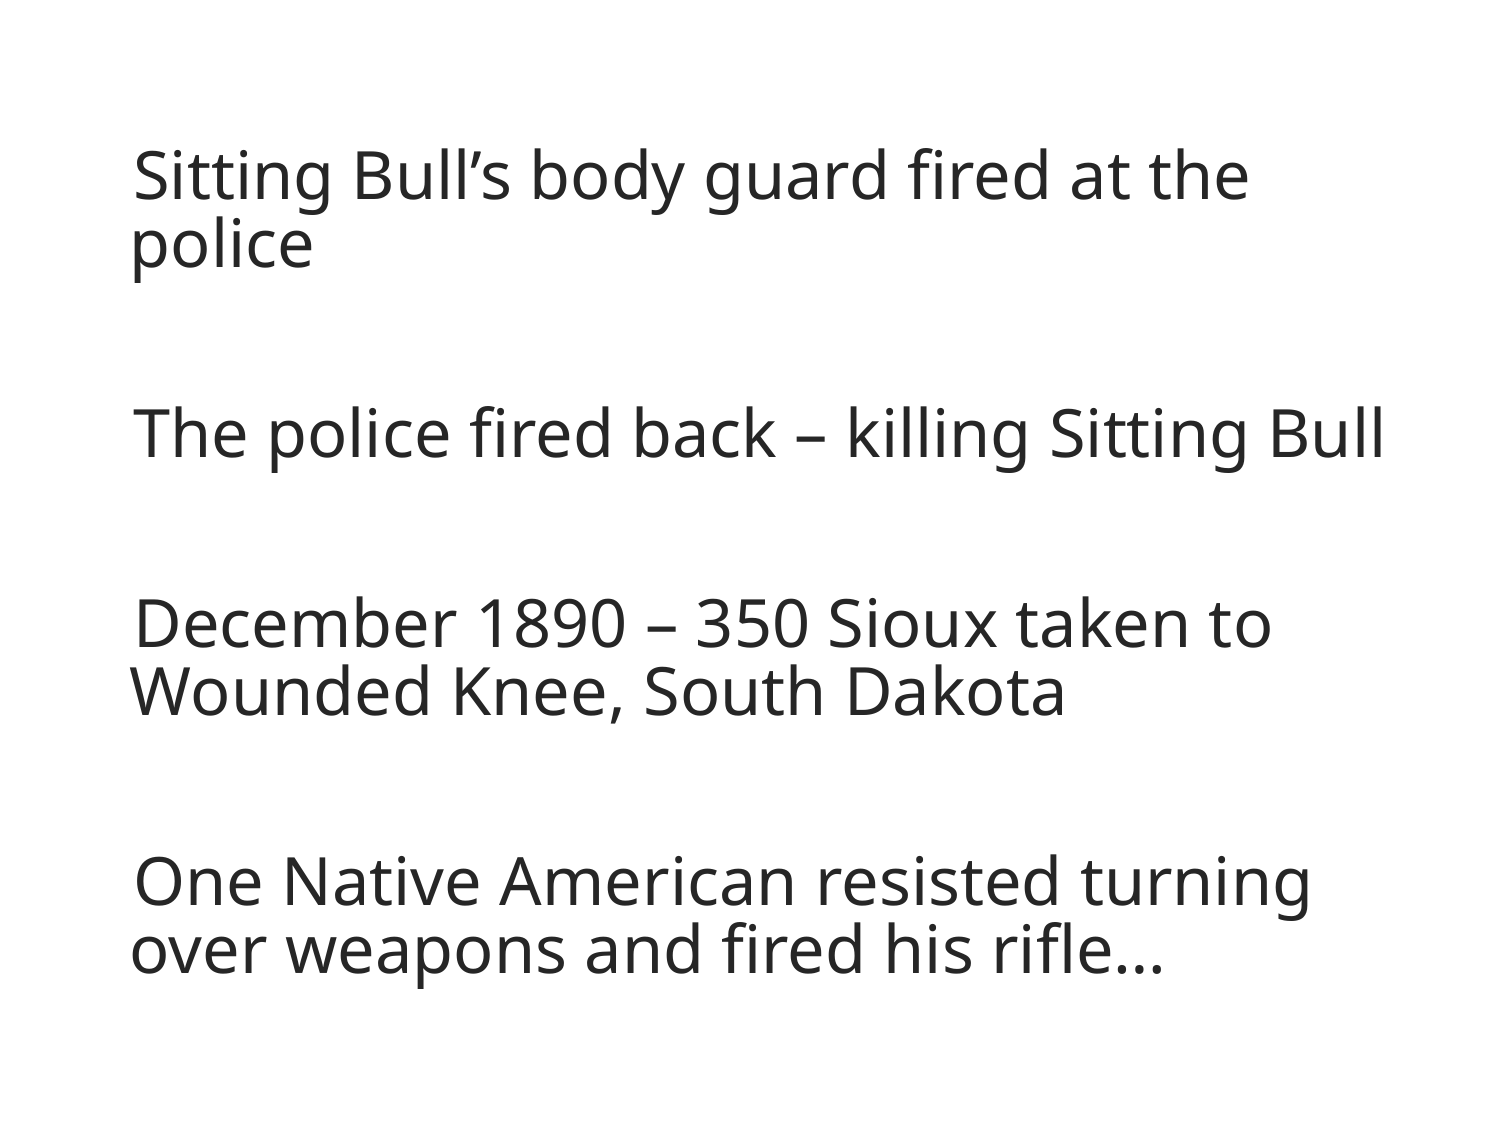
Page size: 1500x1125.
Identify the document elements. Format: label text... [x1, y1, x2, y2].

list Sitting Bull’s body guard fired at the police The police fired back – killing Sitting Bull December 1890 – 350 Sioux taken to Wounded Knee, South Dakota One Native American resisted turning over weapons and fired his rifle… [99, 137, 1423, 756]
